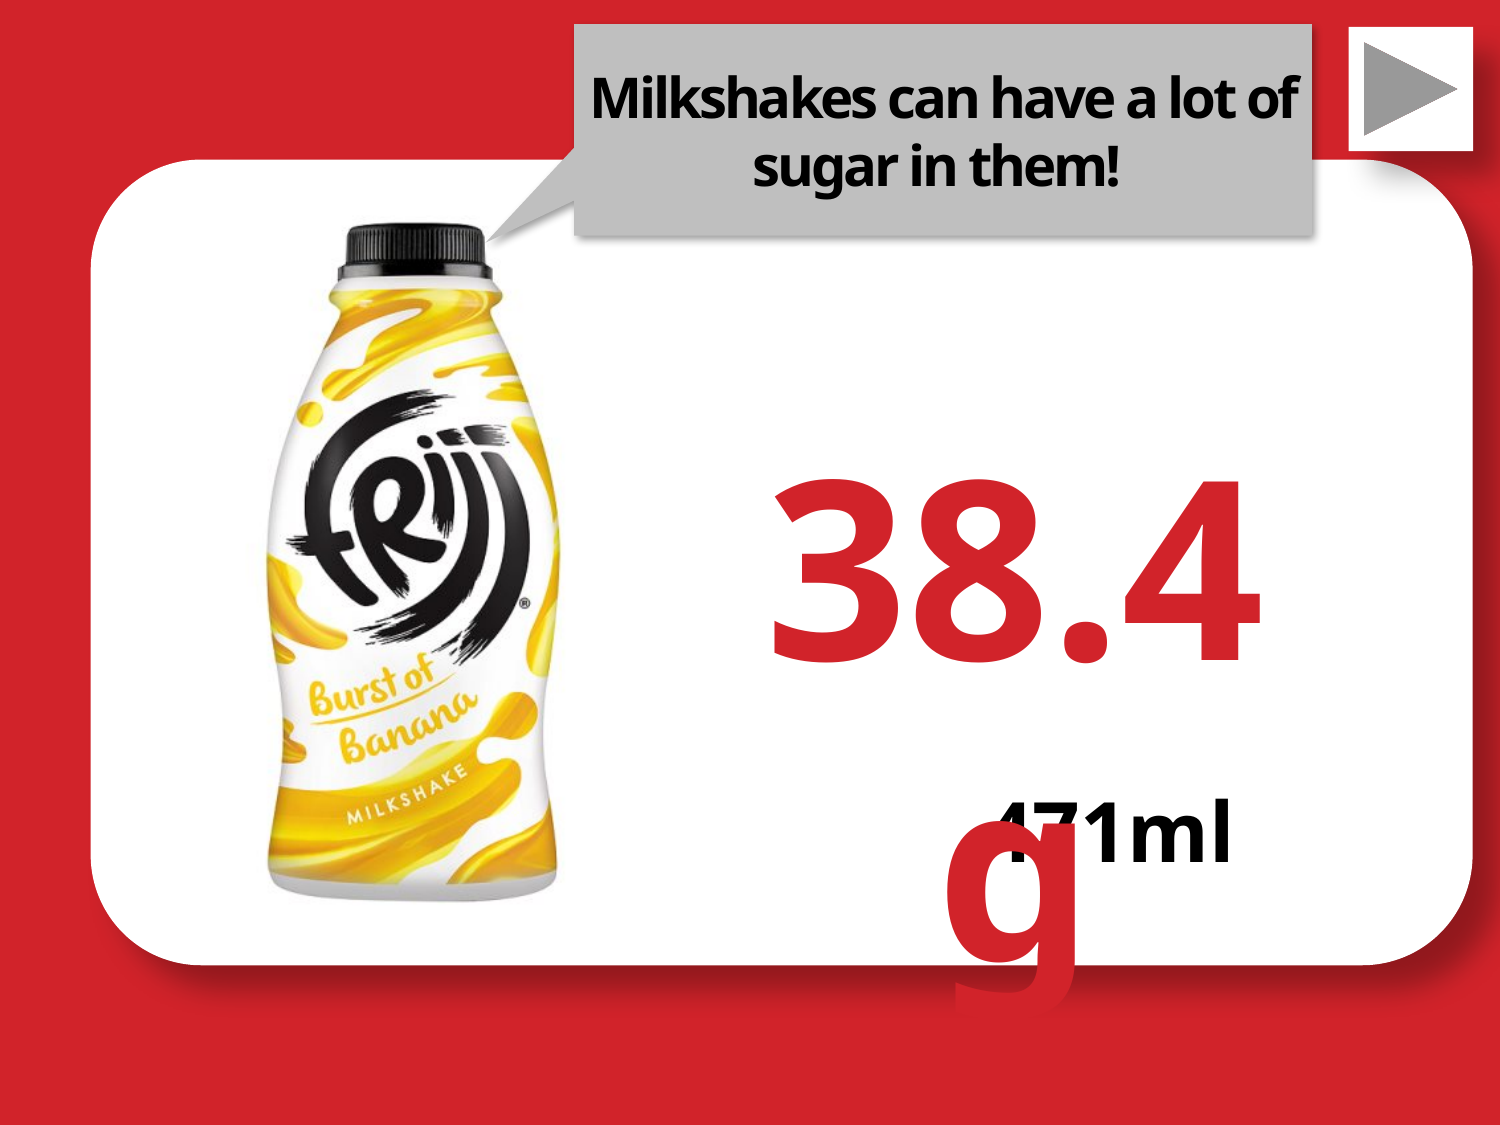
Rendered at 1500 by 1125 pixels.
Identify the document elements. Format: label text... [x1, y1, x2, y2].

text_box Milkshakes can have a lot of sugar in them! [562, 23, 1313, 159]
text_box [1348, 26, 1474, 152]
text_box 38.4g [672, 966, 1358, 1018]
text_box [90, 159, 1473, 966]
